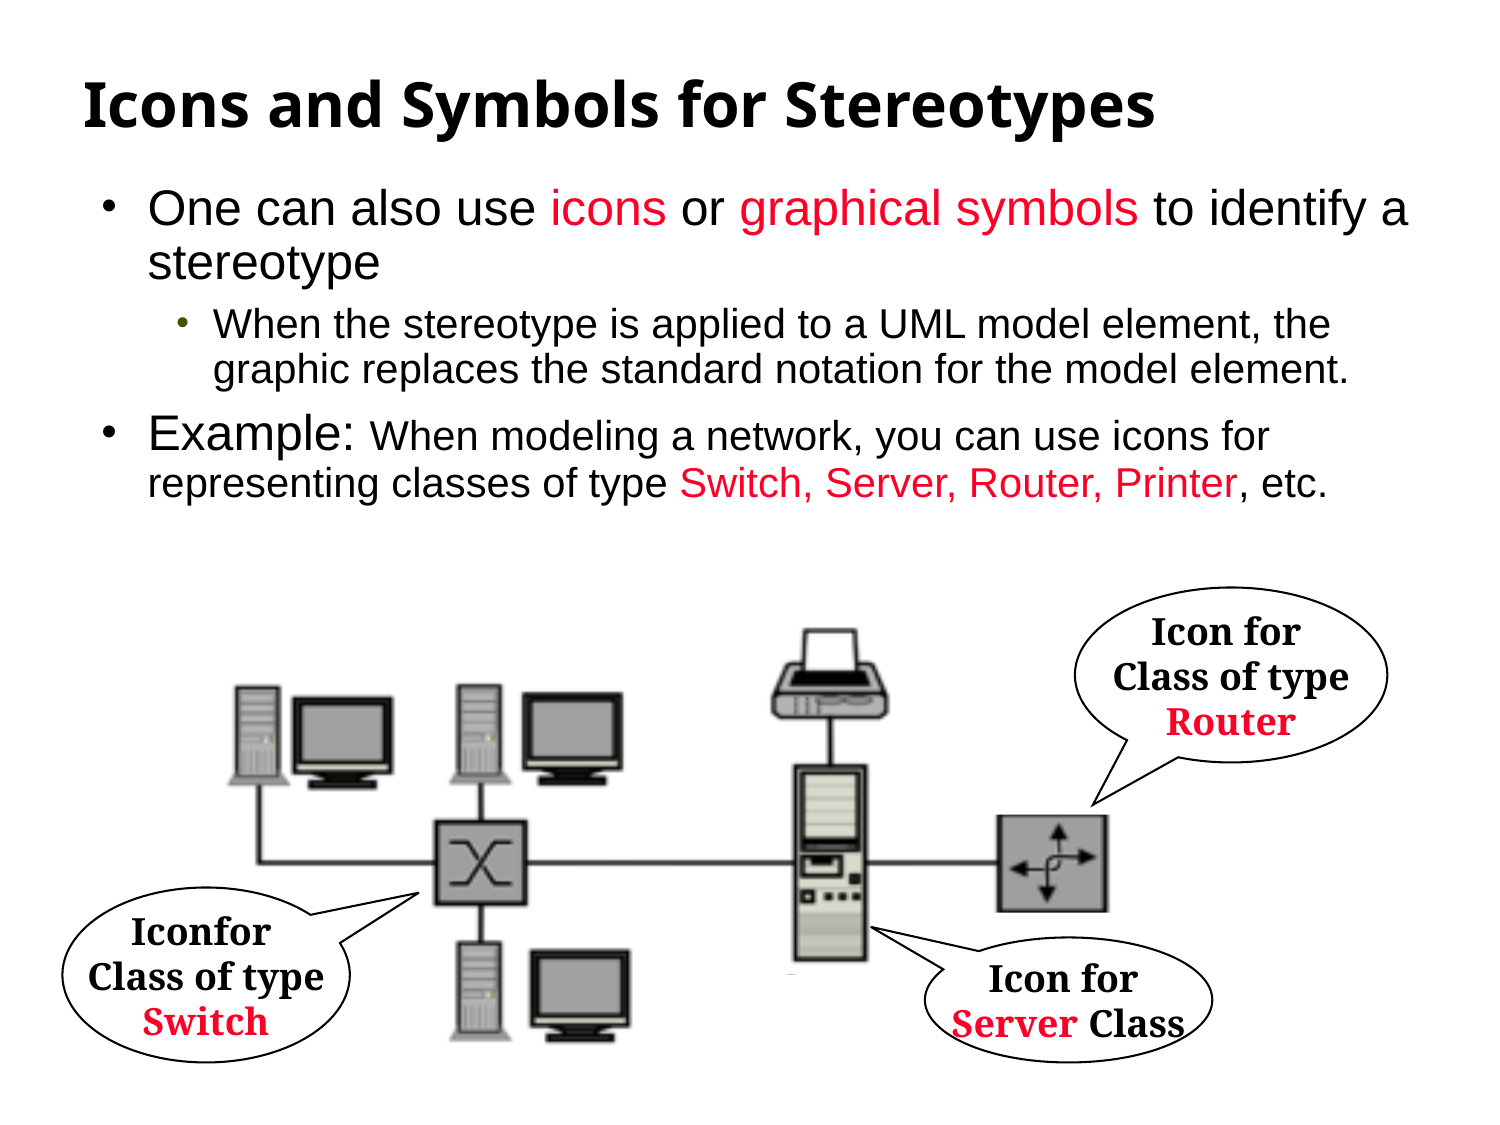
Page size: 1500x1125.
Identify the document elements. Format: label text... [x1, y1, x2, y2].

text_box Iconfor Class of type Switch [62, 888, 182, 1062]
title Icons and Symbols for Stereotypes [68, 36, 1407, 179]
list One can also use icons or graphical symbols to identify a stereotype When the stereotype is applied to a UML model element, the graphic replaces the standard notation for the model element. Example: When modeling a network, you can use icons for representing classes of type Switch, Server, Router, Printer, etc. [85, 174, 1425, 575]
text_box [187, 574, 1426, 1088]
